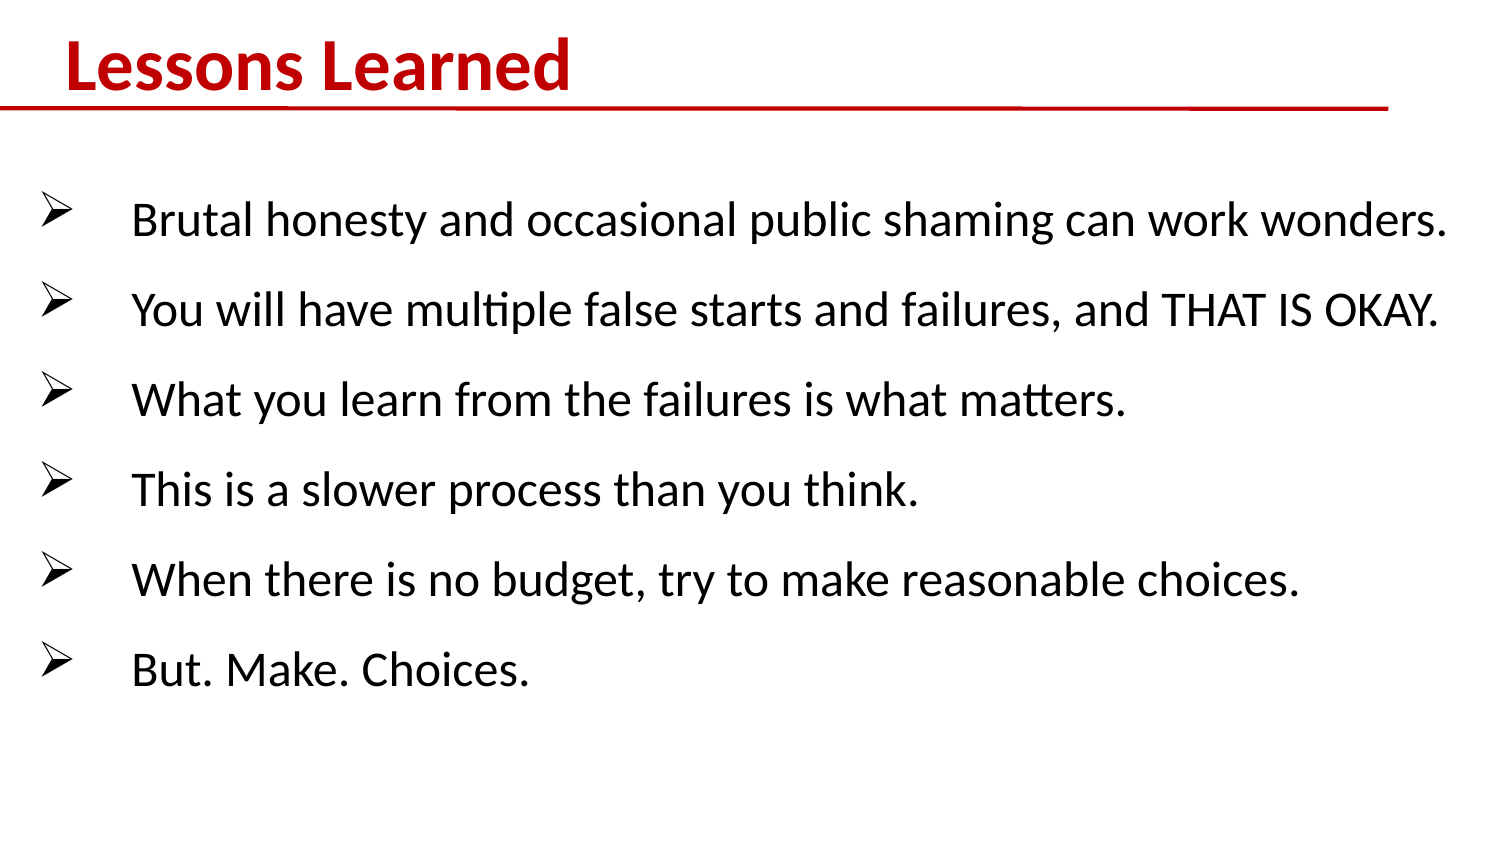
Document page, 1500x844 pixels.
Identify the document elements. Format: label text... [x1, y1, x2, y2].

title Lessons Learned [0, 1, 1455, 120]
text_box Brutal honesty and occasional public shaming can work wonders. You will have multiple false starts and failures, and THAT IS OKAY. What you learn from the failures is what matters. This is a slower process than you think. When there is no budget, try to make reasonable choices. But. Make. Choices. [22, 148, 1500, 774]
